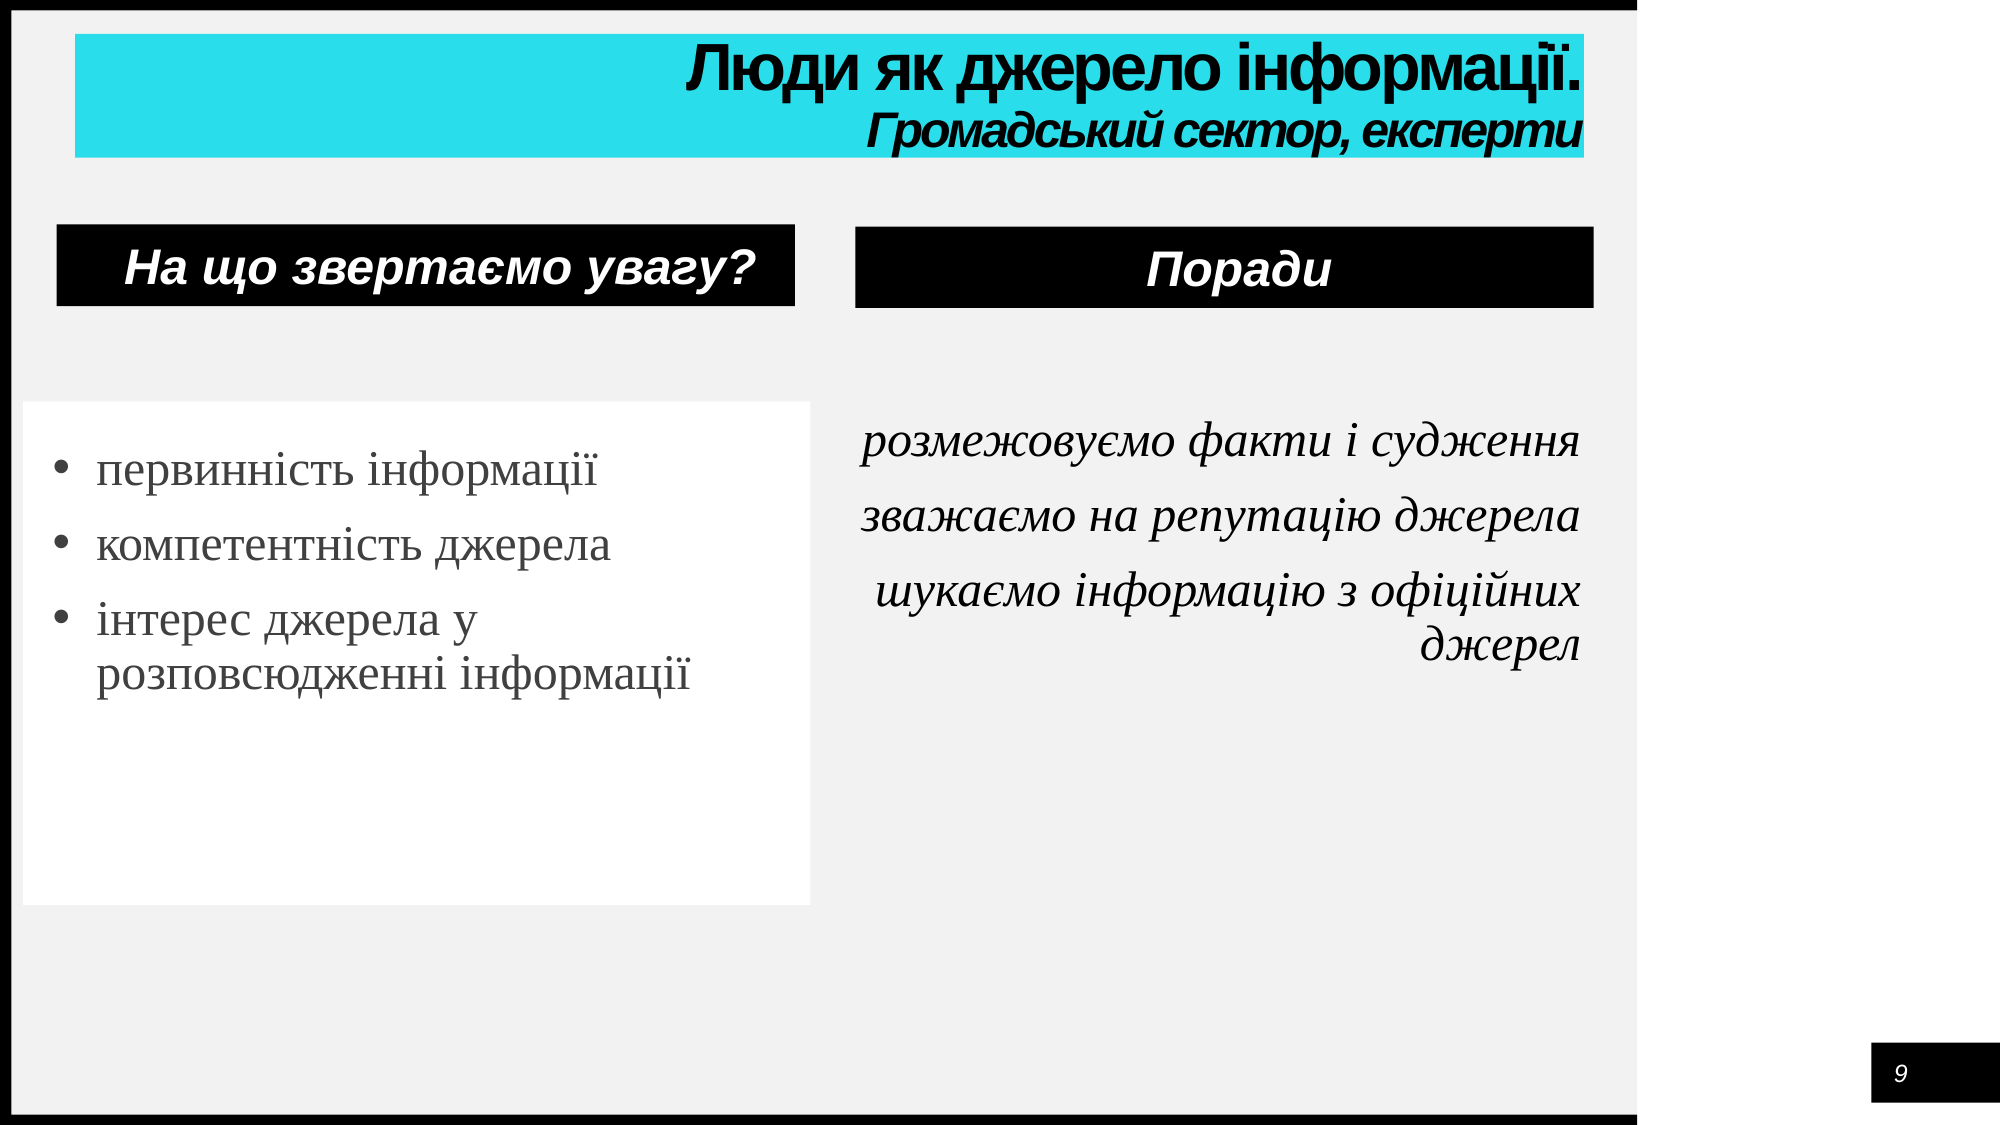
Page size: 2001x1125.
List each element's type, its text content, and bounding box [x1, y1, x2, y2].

list Поради [855, 226, 1594, 309]
text_box 9 [1877, 1050, 1924, 1095]
list На що звертаємо увагу? [56, 224, 796, 307]
title Люди як джерело інформації. Громадський сектор, експерти [75, 33, 1584, 158]
list розмежовуємо факти і судження зважаємо на репутацію джерела шукаємо інформацію з офіційних джерел [842, 413, 1582, 1057]
list первинність інформації компетентність джерела інтерес джерела у розповсюдженні інформації [22, 401, 811, 906]
